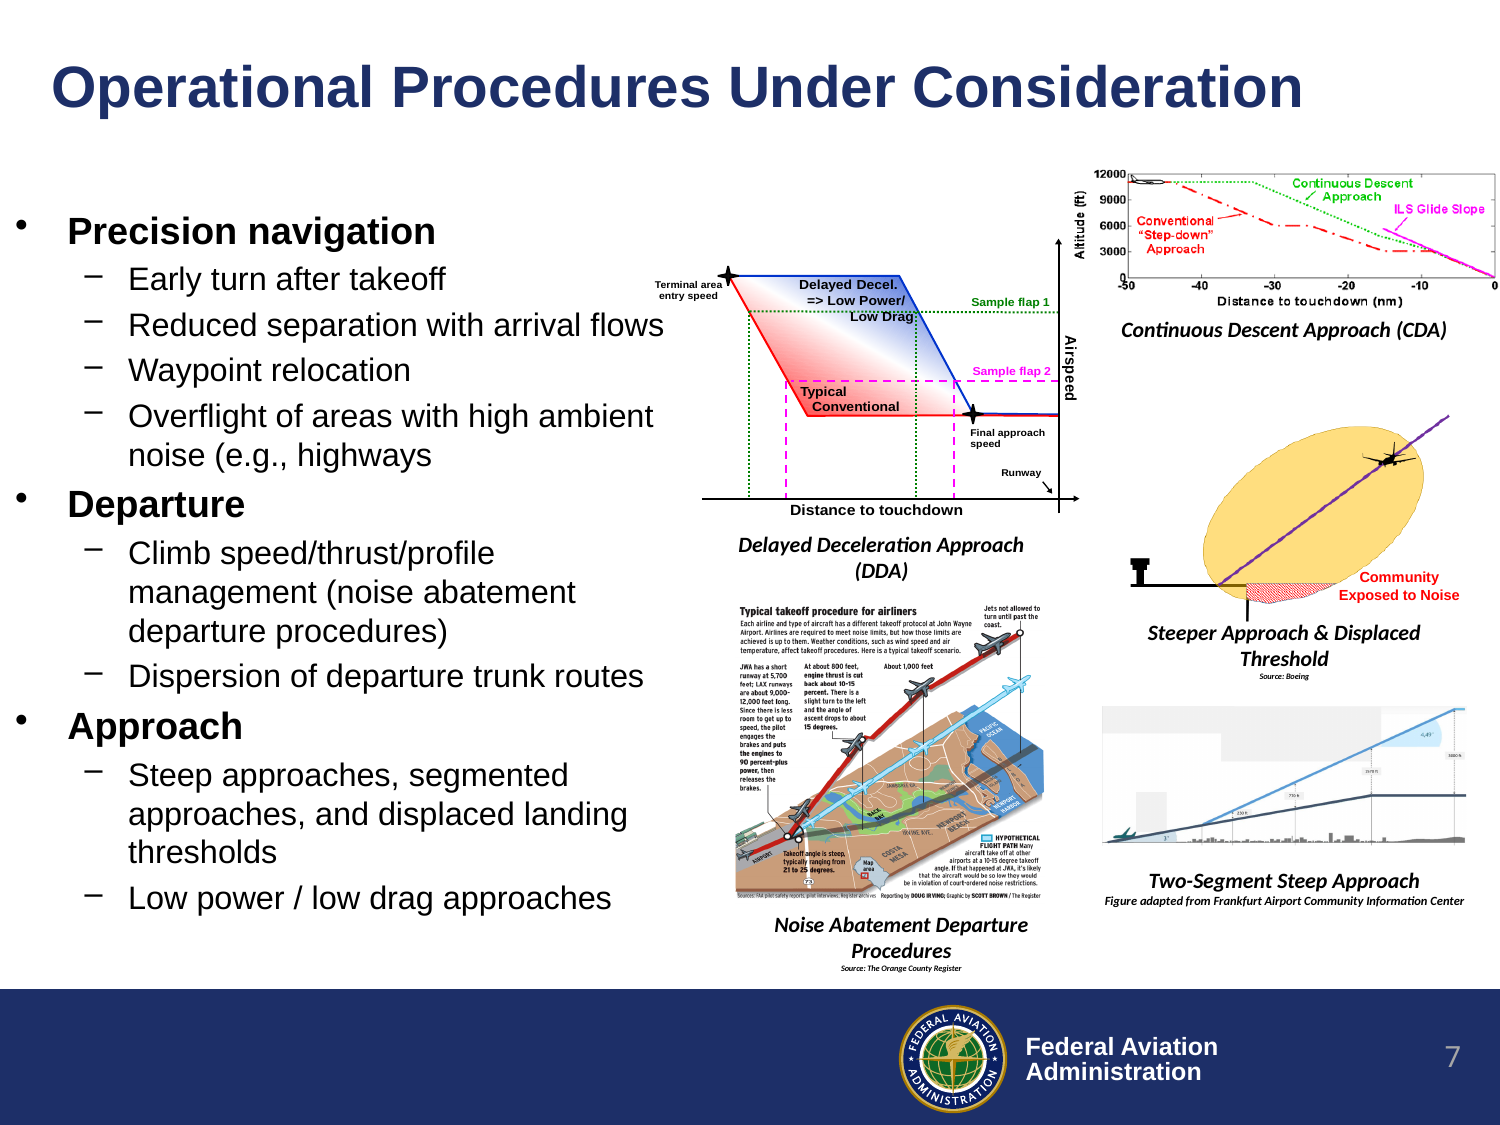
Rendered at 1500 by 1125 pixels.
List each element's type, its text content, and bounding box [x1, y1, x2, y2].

slide_number 7 [1332, 1031, 1477, 1107]
picture [1090, 404, 1479, 629]
text_box Delayed Deceleration Approach (DDA) [694, 537, 1068, 591]
text_box Noise Abatement Departure Procedures Source: The Orange County Register [720, 903, 1083, 981]
text_box Continuous Descent Approach (CDA) [1098, 325, 1472, 349]
picture [1102, 705, 1467, 846]
list Precision navigation Early turn after takeoff Reduced separation with arrival flows Waypoint relocation Overflight of areas with high ambient noise (e.g., highways Departure Climb speed/thrust/profile management (noise abatement departure procedures) Dispersion of departure trunk routes Approach Steep approaches, segmented approaches, and displaced landing thresholds Low power / low drag approaches [0, 199, 684, 958]
text_box Two-Segment Steep Approach Figure adapted from Frankfurt Airport Community Information Center [1050, 859, 1500, 916]
title Operational Procedures Under Consideration [36, 34, 1483, 135]
picture [648, 159, 1500, 529]
picture [735, 603, 1045, 904]
text_box Steeper Approach & Displaced Threshold Source: Boeing [1103, 635, 1466, 689]
